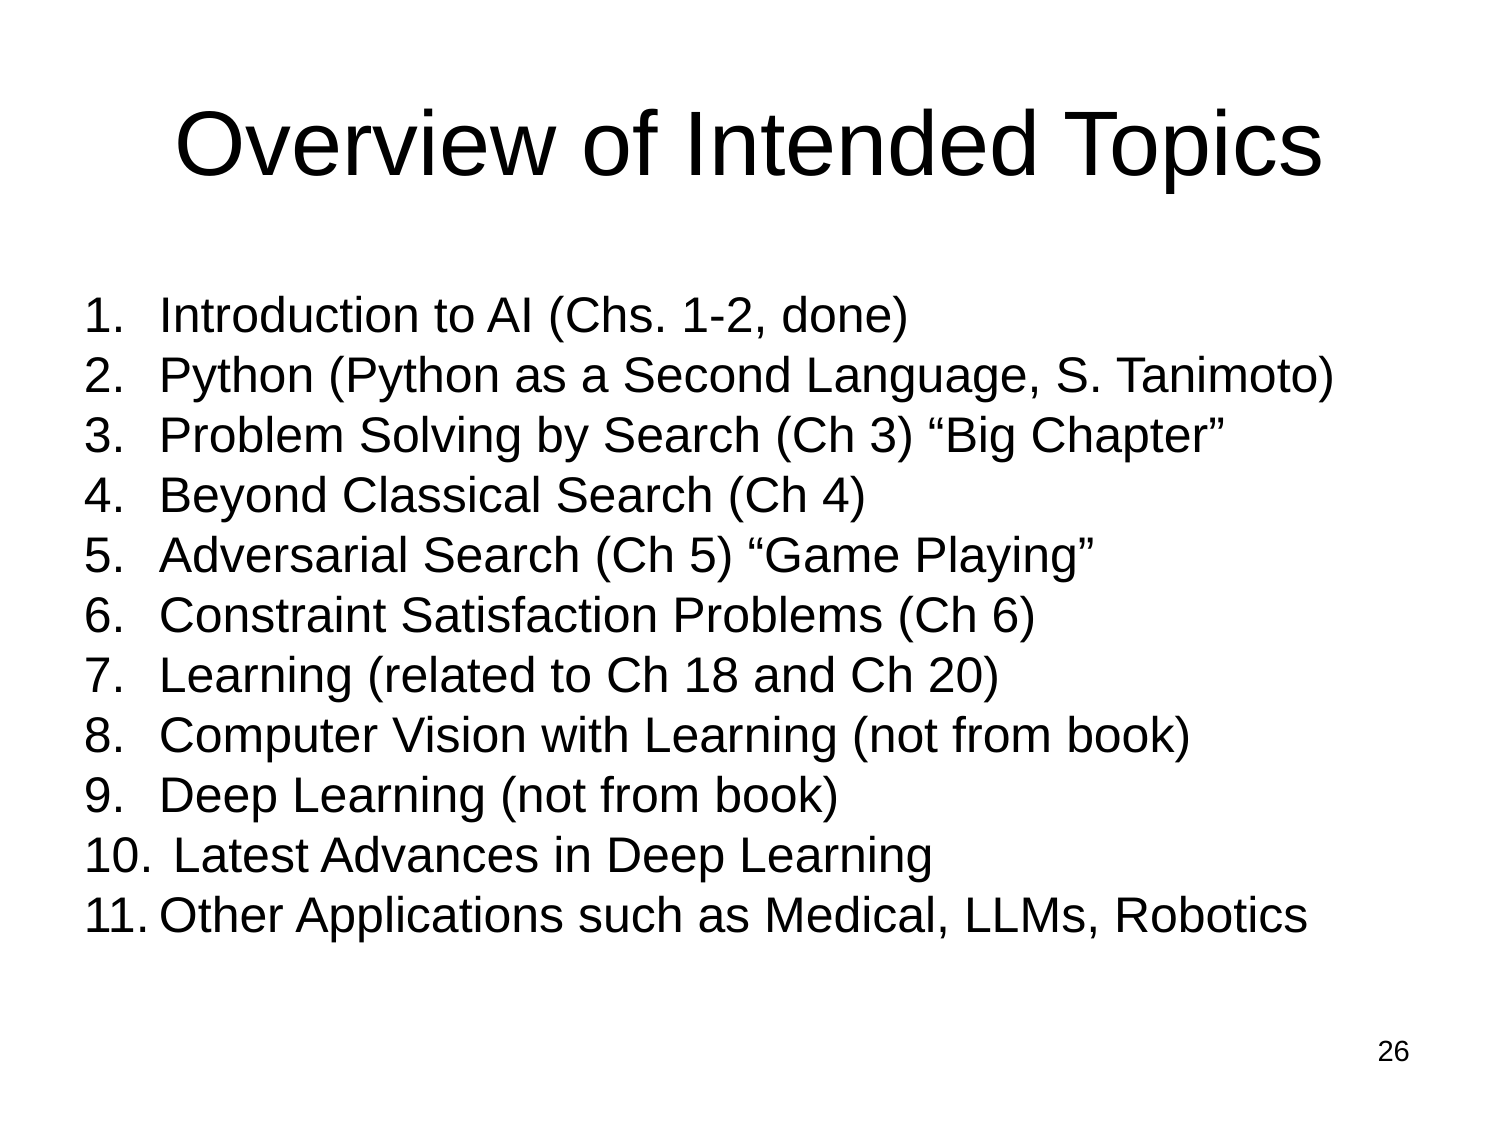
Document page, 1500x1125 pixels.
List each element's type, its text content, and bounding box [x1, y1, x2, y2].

text_box Introduction to AI (Chs. 1-2, done) Python (Python as a Second Language, S. Tanimoto) Problem Solving by Search (Ch 3) “Big Chapter” Beyond Classical Search (Ch 4) Adversarial Search (Ch 5) “Game Playing” Constraint Satisfaction Problems (Ch 6) Learning (related to Ch 18 and Ch 20) Computer Vision with Learning (not from book) Deep Learning (not from book) Latest Advances in Deep Learning Other Applications such as Medical, LLMs, Robotics [69, 274, 1352, 950]
slide_number 26 [1074, 1024, 1426, 1103]
title Overview of Intended Topics [75, 45, 1425, 233]
